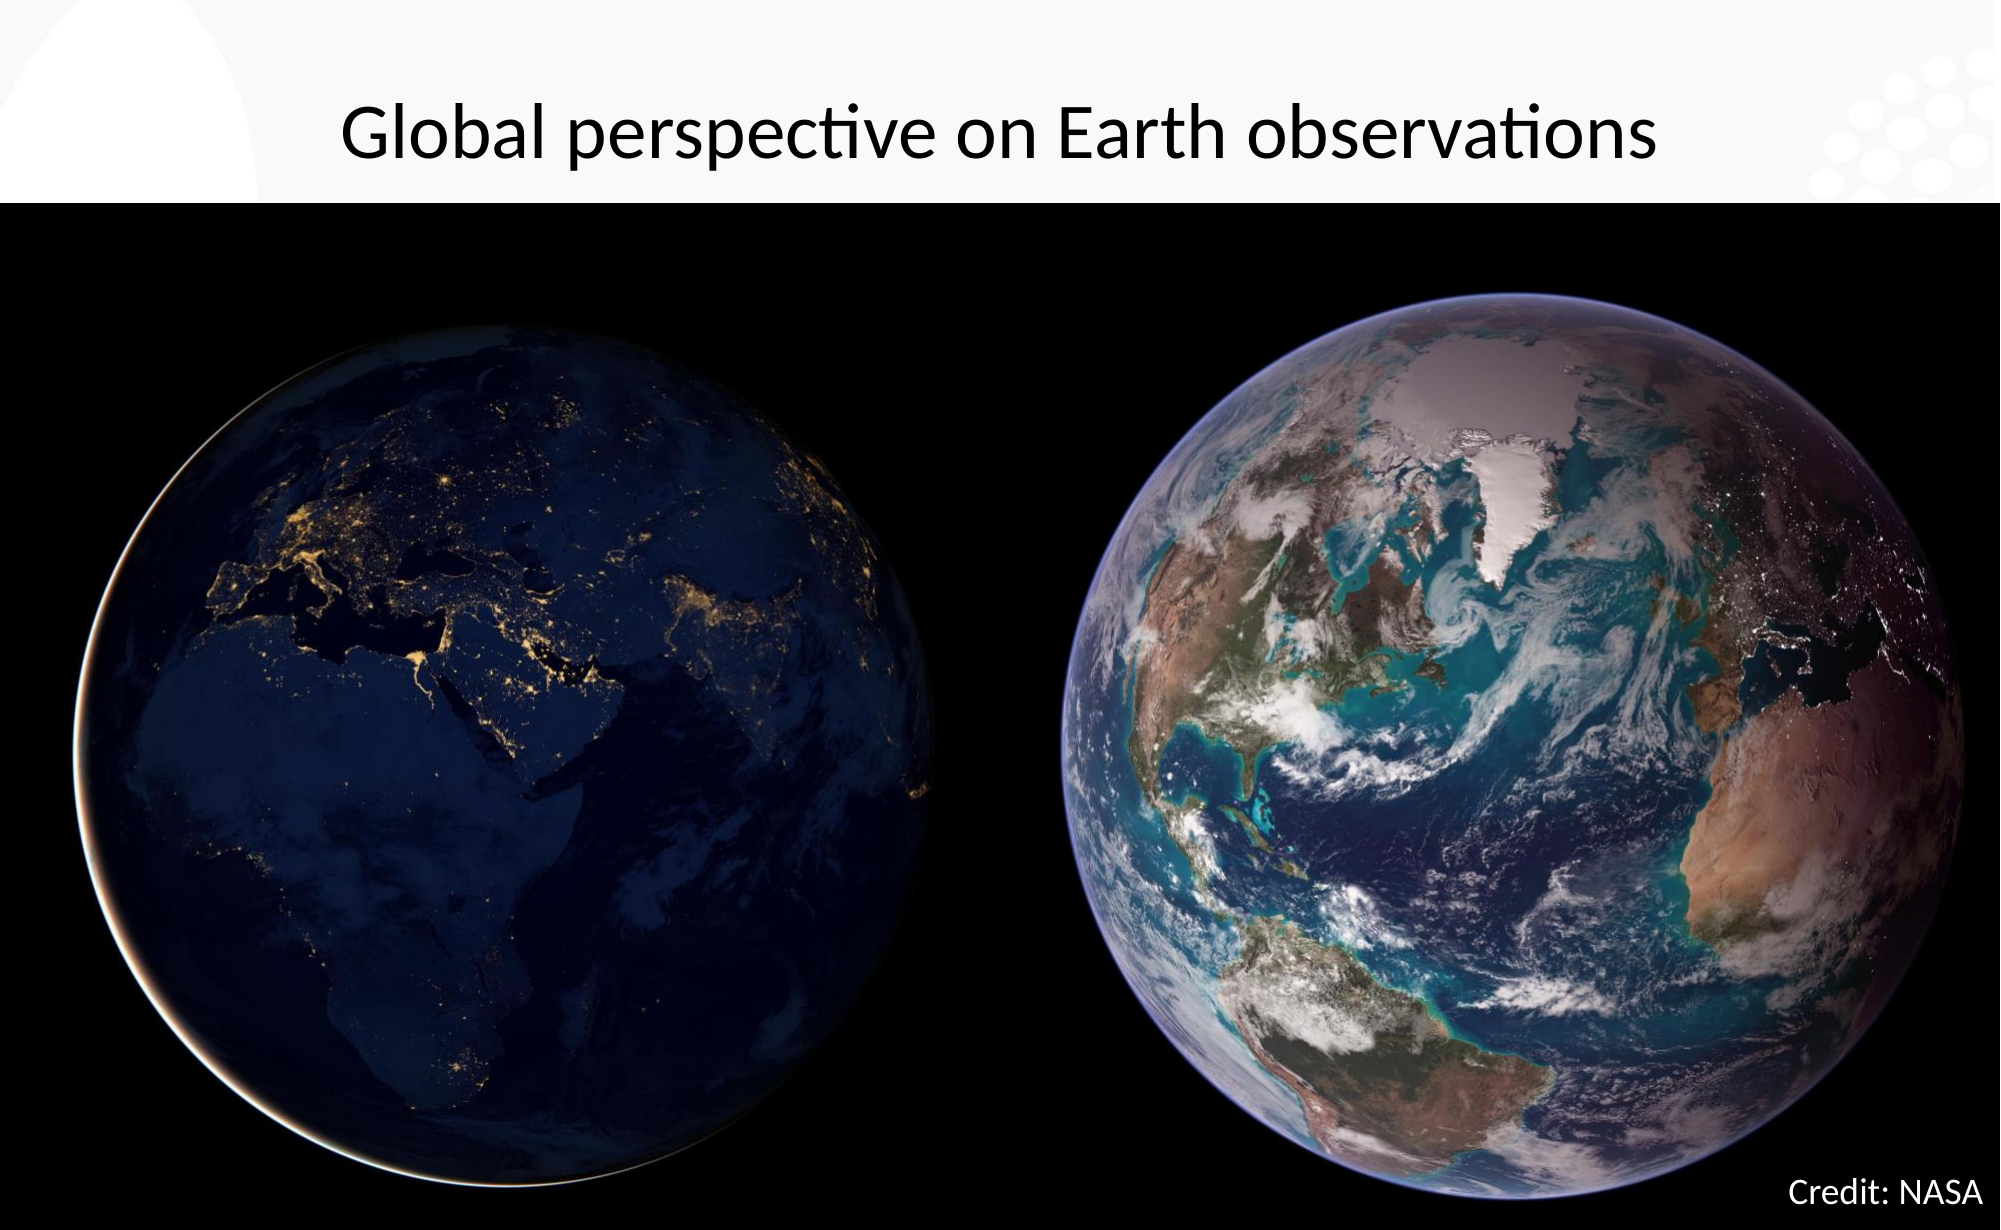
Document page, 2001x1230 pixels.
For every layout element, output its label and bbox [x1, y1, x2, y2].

list [0, 0, 1995, 251]
picture [0, 237, 2000, 1230]
